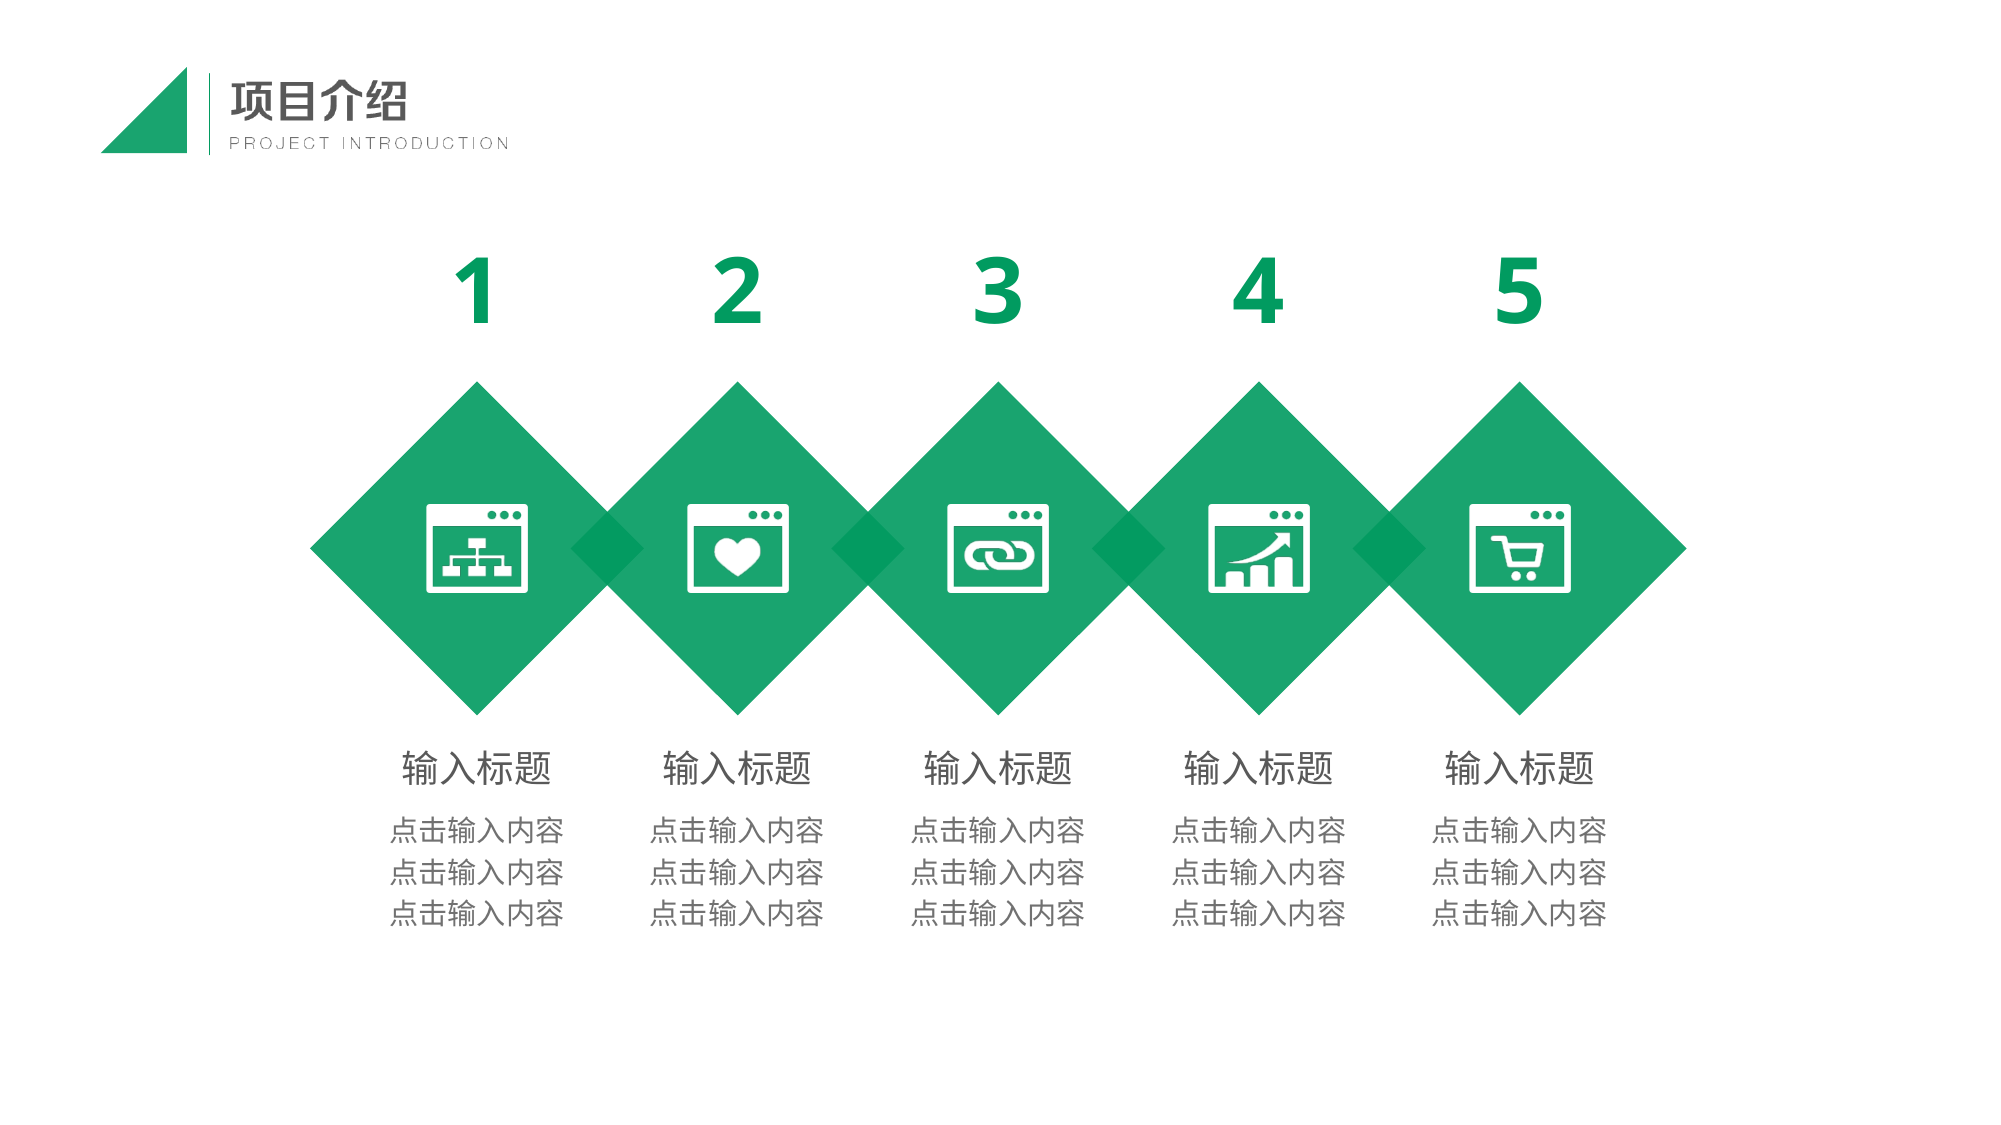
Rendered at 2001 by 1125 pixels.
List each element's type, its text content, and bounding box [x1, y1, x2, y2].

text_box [1140, 430, 1377, 667]
text_box [98, 64, 188, 155]
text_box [358, 430, 596, 667]
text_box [880, 430, 1117, 667]
text_box 5 [1478, 224, 1561, 350]
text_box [1304, 737, 1735, 940]
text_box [1401, 430, 1638, 667]
text_box 4 [1217, 224, 1300, 350]
picture [202, 61, 525, 163]
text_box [261, 737, 522, 940]
text_box 2 [696, 224, 779, 350]
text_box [522, 737, 783, 940]
text_box 3 [958, 224, 1041, 350]
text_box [783, 737, 1043, 940]
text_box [619, 430, 856, 667]
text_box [1043, 737, 1304, 940]
text_box 1 [435, 224, 519, 350]
